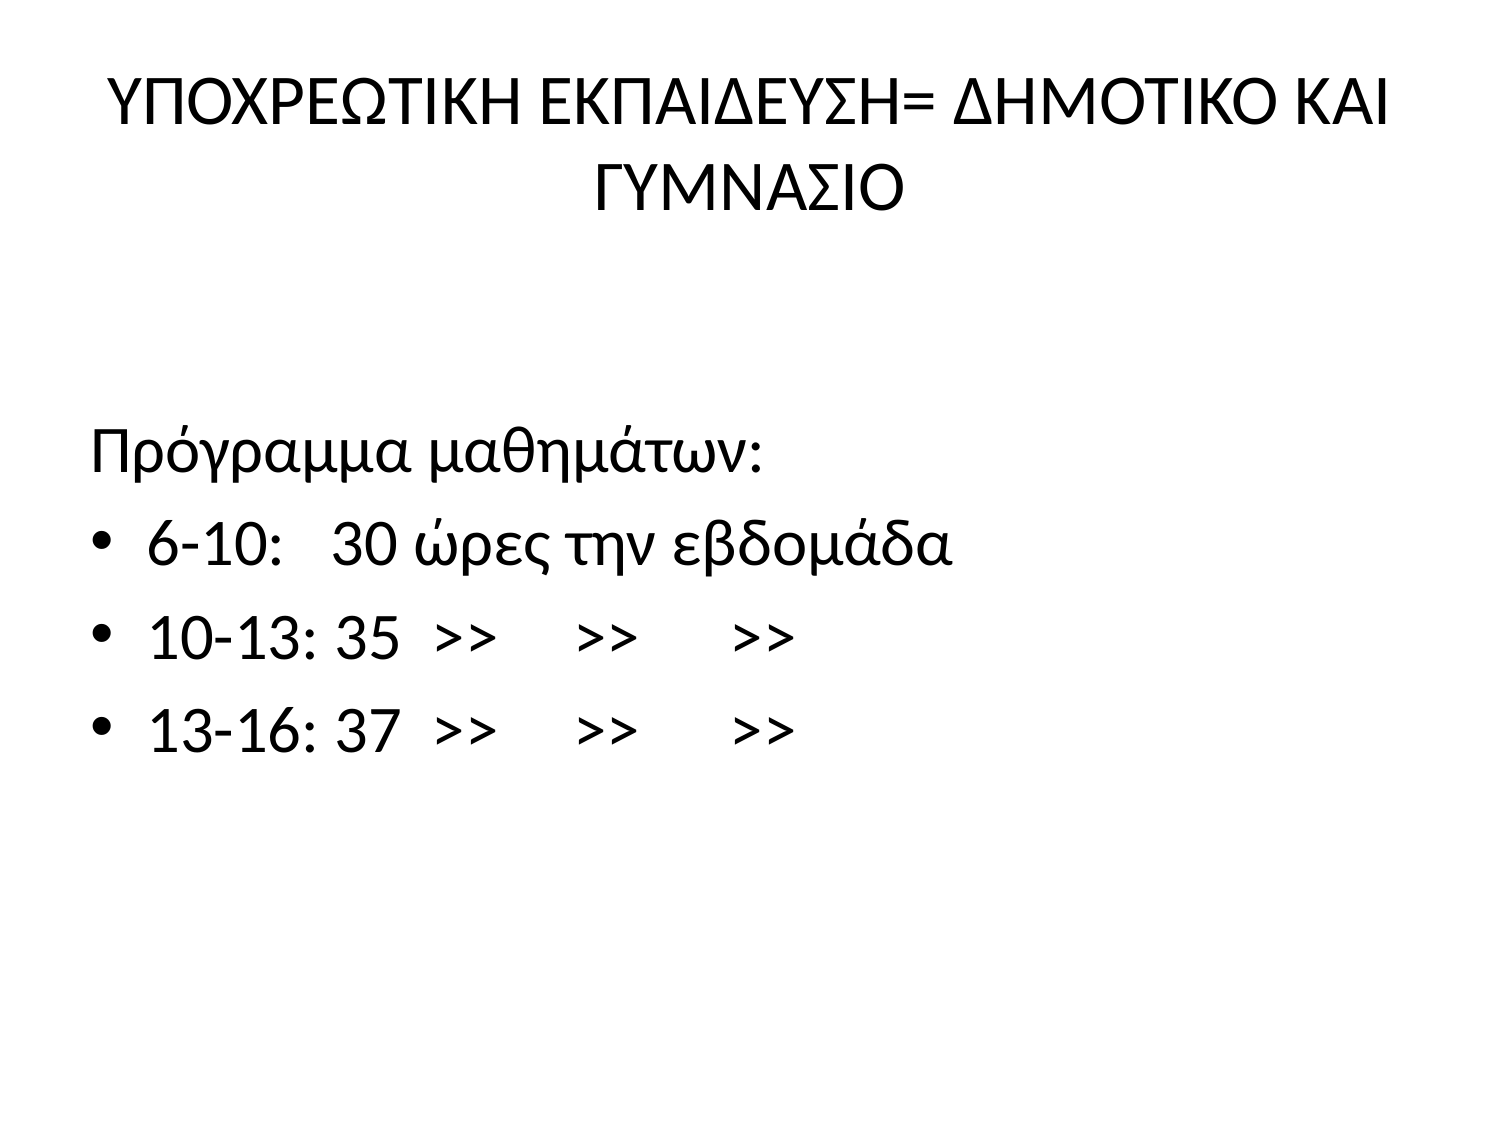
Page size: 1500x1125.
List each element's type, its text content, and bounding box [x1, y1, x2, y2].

title ΥΠΟΧΡΕΩΤΙΚΗ ΕΚΠΑΙΔΕΥΣΗ= ΔΗΜΟΤΙΚΟ ΚΑΙ ΓΥΜΝΑΣΙΟ [74, 44, 1426, 233]
list Πρόγραμμα μαθημάτων: 6-10: 30 ώρες την εβδομάδα 10-13: 35 >> >> >> 13-16: 37 >> >> >> [74, 398, 1426, 1006]
